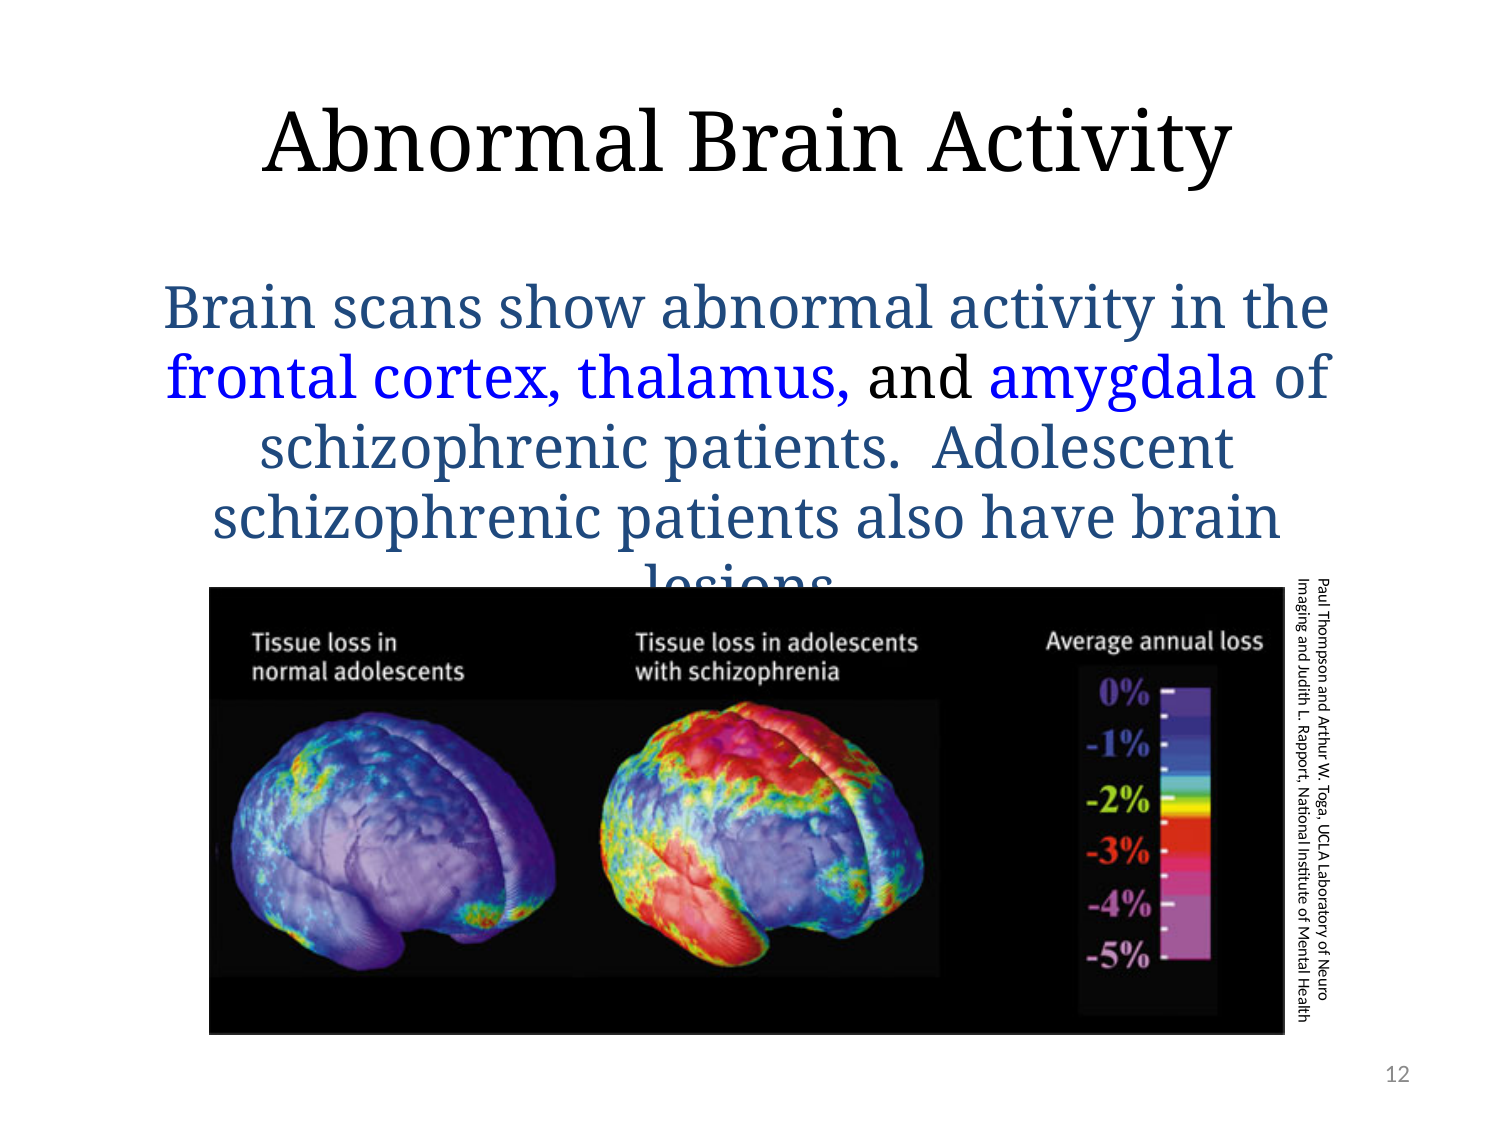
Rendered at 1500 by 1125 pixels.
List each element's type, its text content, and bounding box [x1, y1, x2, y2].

title Abnormal Brain Activity [110, 44, 1386, 232]
text_box Paul Thompson and Arthur W. Toga, UCLA Laboratory of Neuro Imaging and Judith L. Rapport, National Institute of Mental Health [1287, 563, 1343, 1039]
slide_number 12 [1074, 1042, 1425, 1103]
list Brain scans show abnormal activity in the frontal cortex, thalamus, and amygdala of schizophrenic patients. Adolescent schizophrenic patients also have brain lesions. [110, 262, 1386, 563]
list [209, 587, 1285, 1035]
